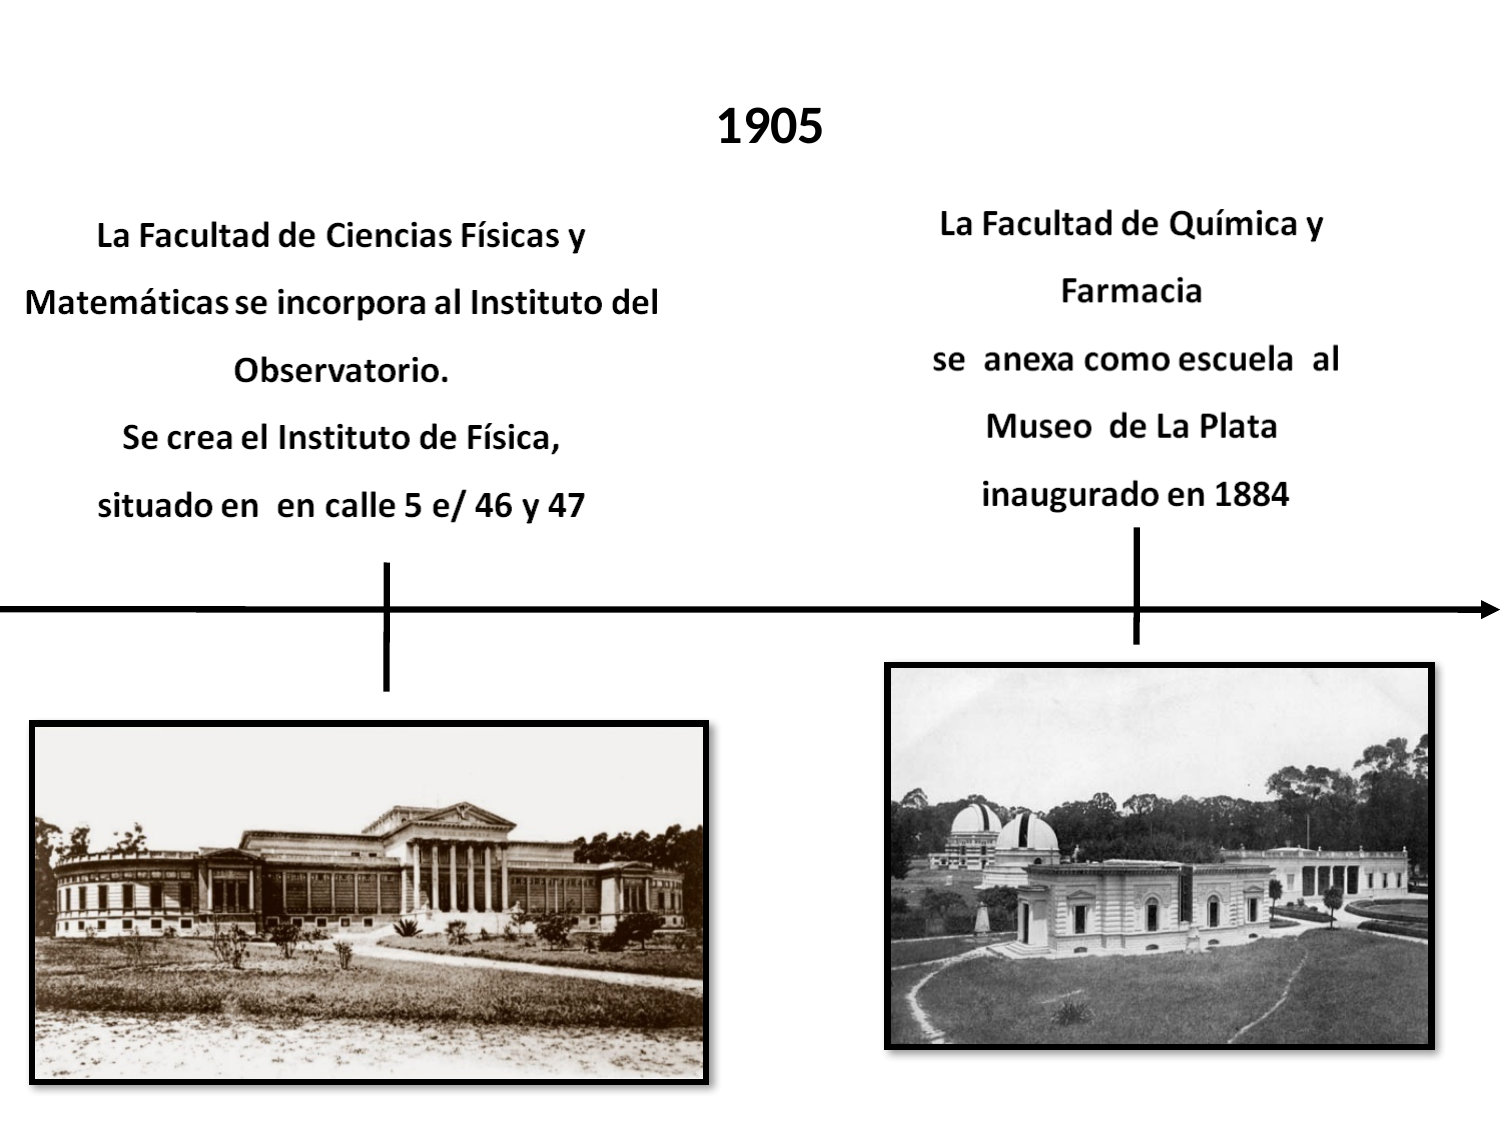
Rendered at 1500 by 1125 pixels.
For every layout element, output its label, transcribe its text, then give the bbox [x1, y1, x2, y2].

picture [890, 667, 1429, 1045]
text_box 1905 [644, 81, 897, 168]
picture [0, 198, 692, 535]
picture [34, 726, 704, 1080]
picture [866, 187, 1398, 524]
